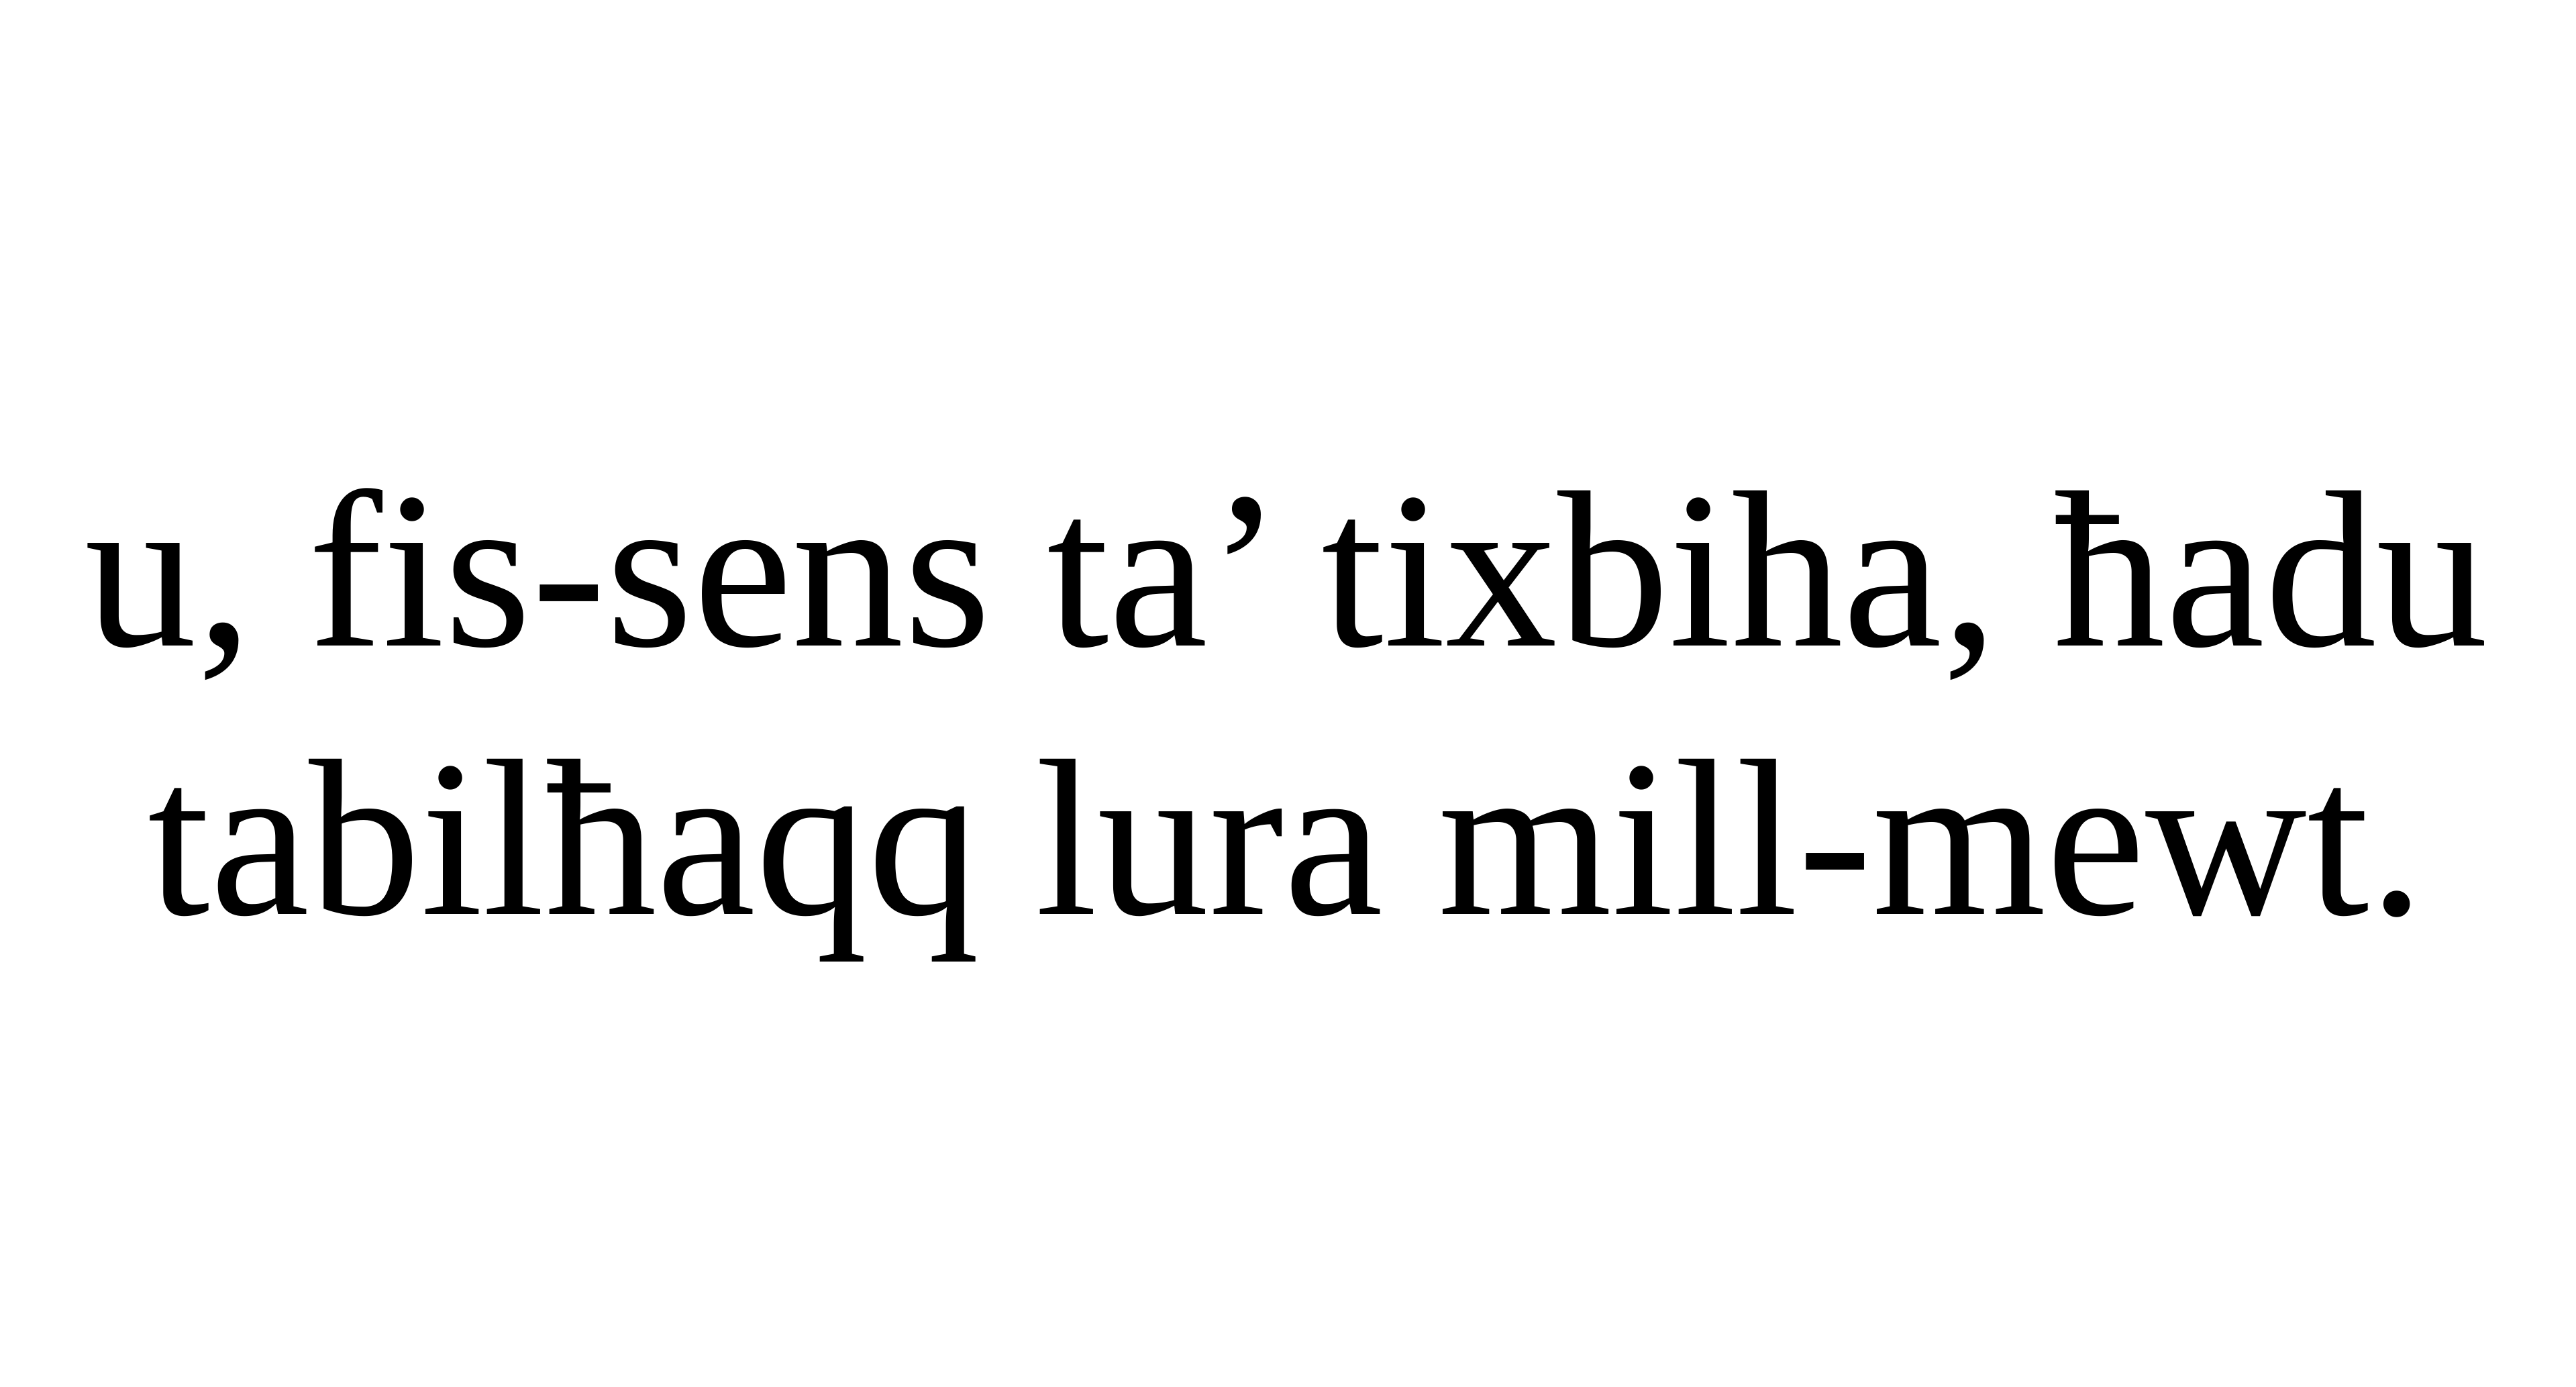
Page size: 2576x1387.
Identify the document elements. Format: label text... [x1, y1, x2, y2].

text_box u, fis-sens ta’ tixbiha, ħadu tabilħaqq lura mill-mewt. [47, 417, 2528, 964]
